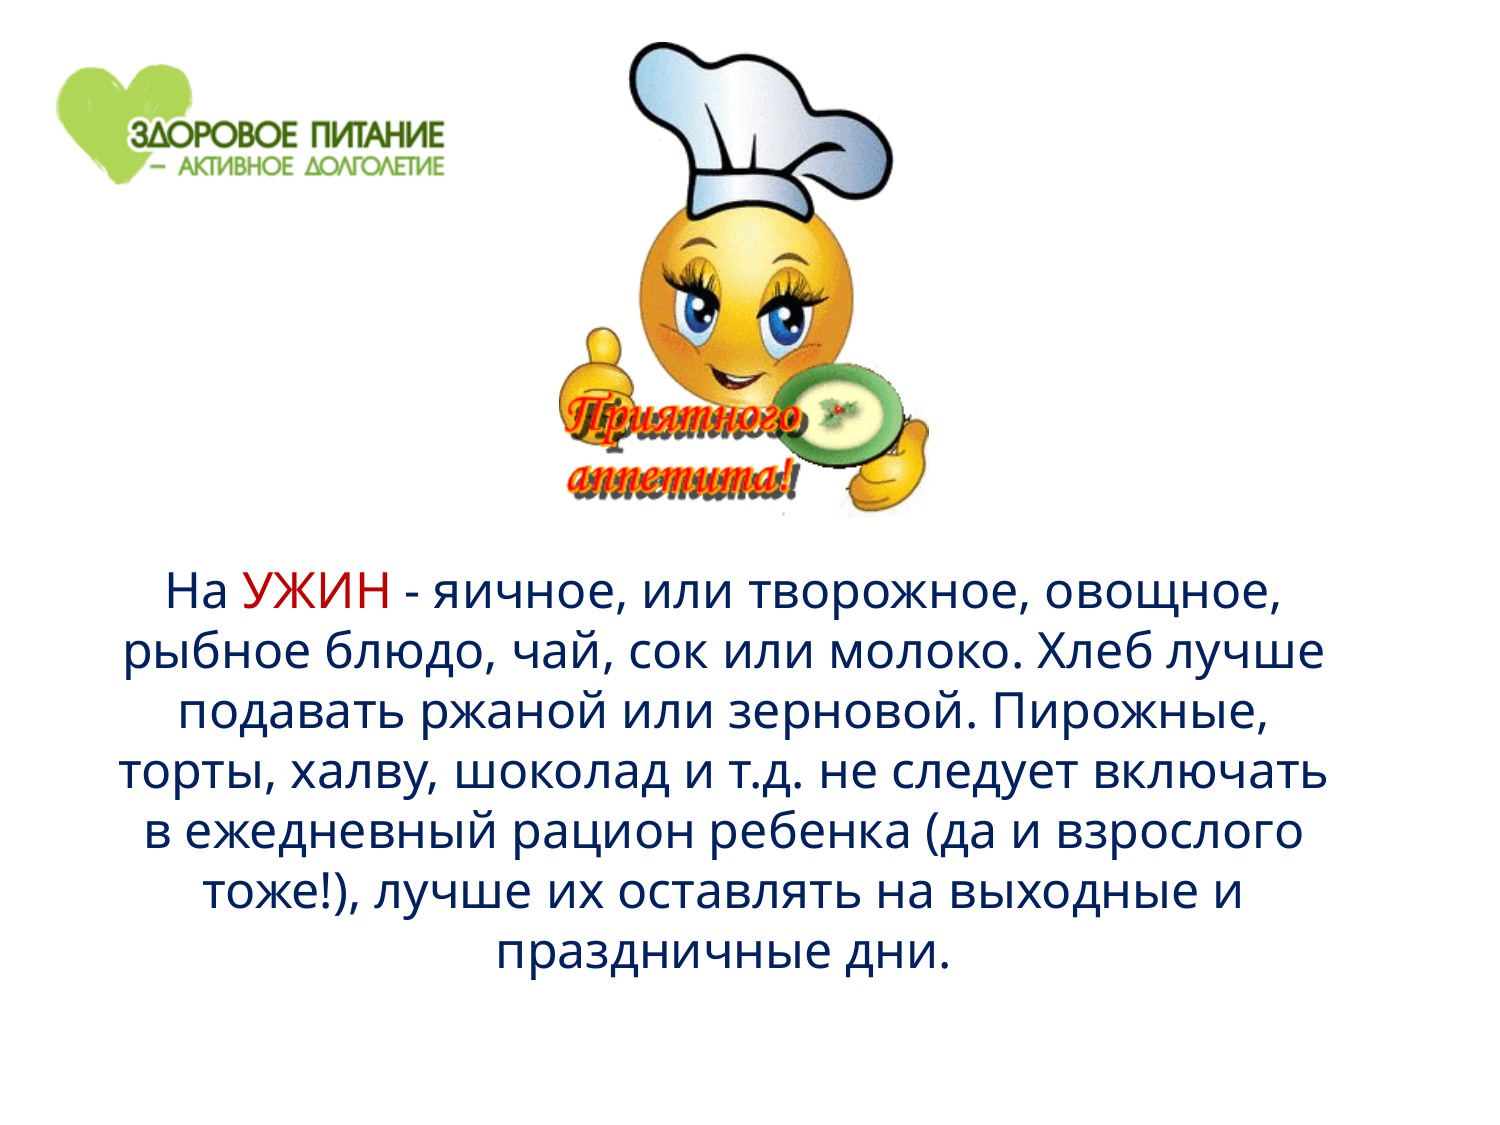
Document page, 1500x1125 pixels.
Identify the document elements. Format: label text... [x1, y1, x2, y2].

text_box На УЖИН - яичное, или творожное, овощное, рыбное блюдо, чай, сок или молоко. Хлеб лучше подавать ржаной или зерновой. Пирожные, торты, халву, шоколад и т.д. не следует включать в ежедневный рацион ребенка (да и взрослого тоже!), лучше их оставлять на выходные и праздничные дни. [88, 550, 1353, 986]
picture [52, 0, 451, 284]
picture [559, 42, 929, 525]
